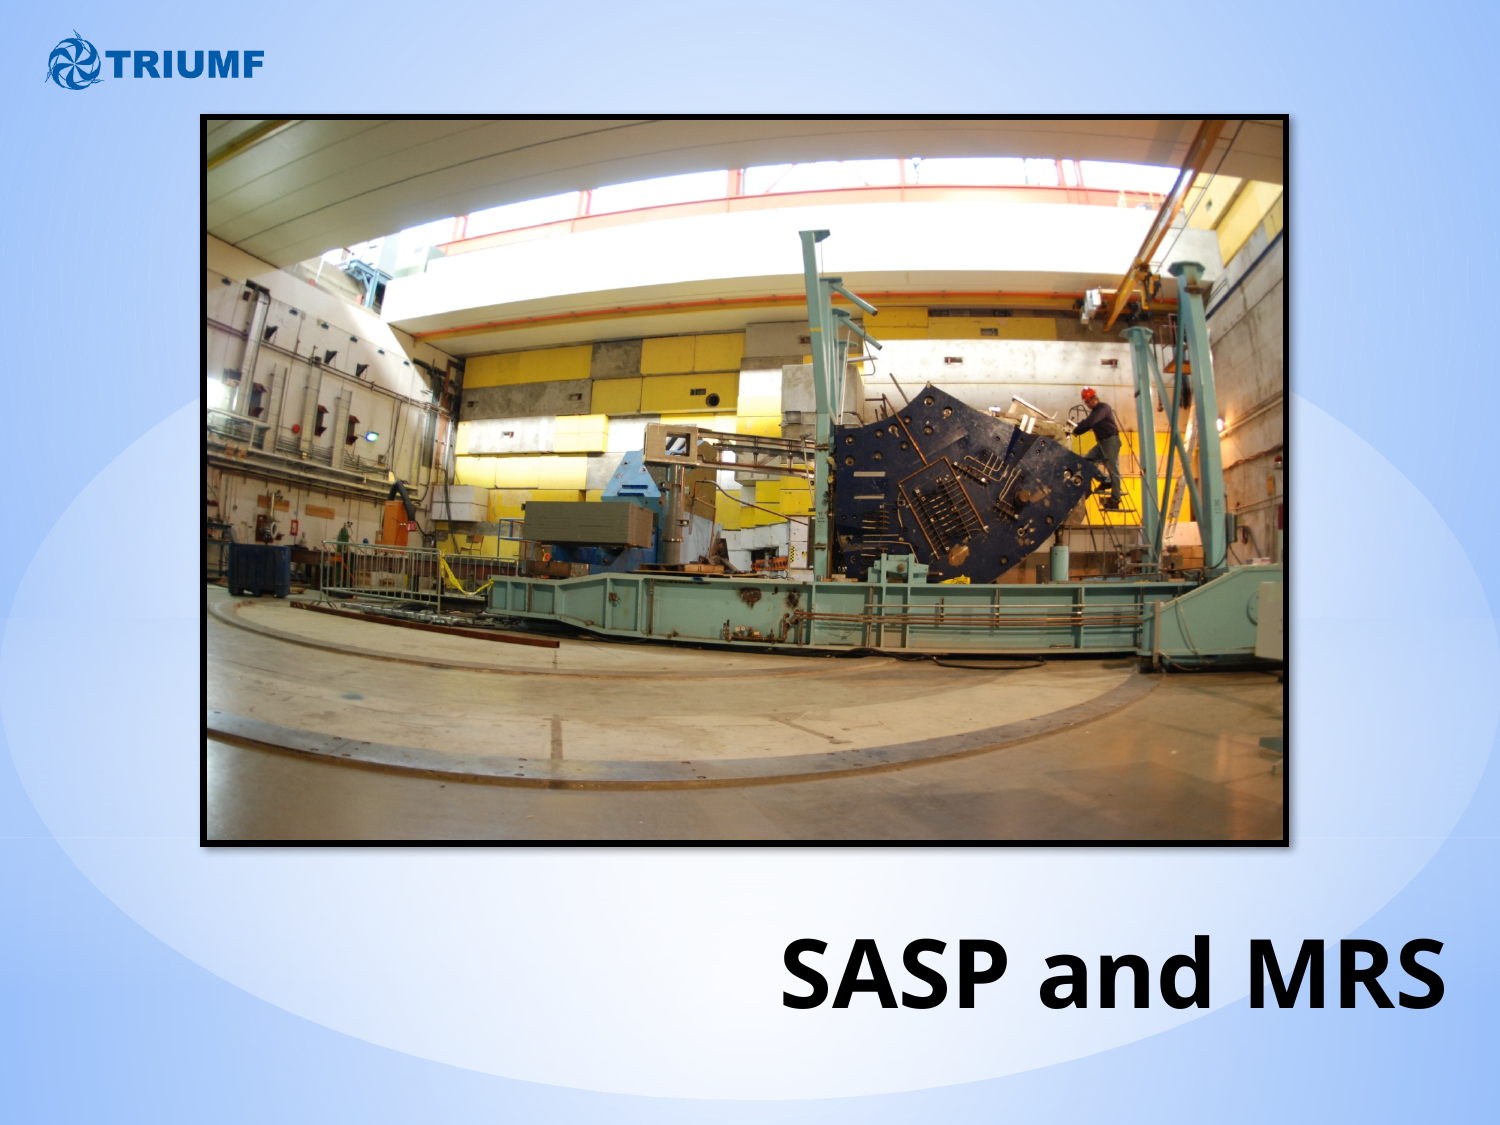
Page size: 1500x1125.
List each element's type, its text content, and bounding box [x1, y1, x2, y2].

picture [44, 29, 264, 91]
title SASP and MRS [395, 905, 1464, 1093]
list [206, 119, 1284, 841]
